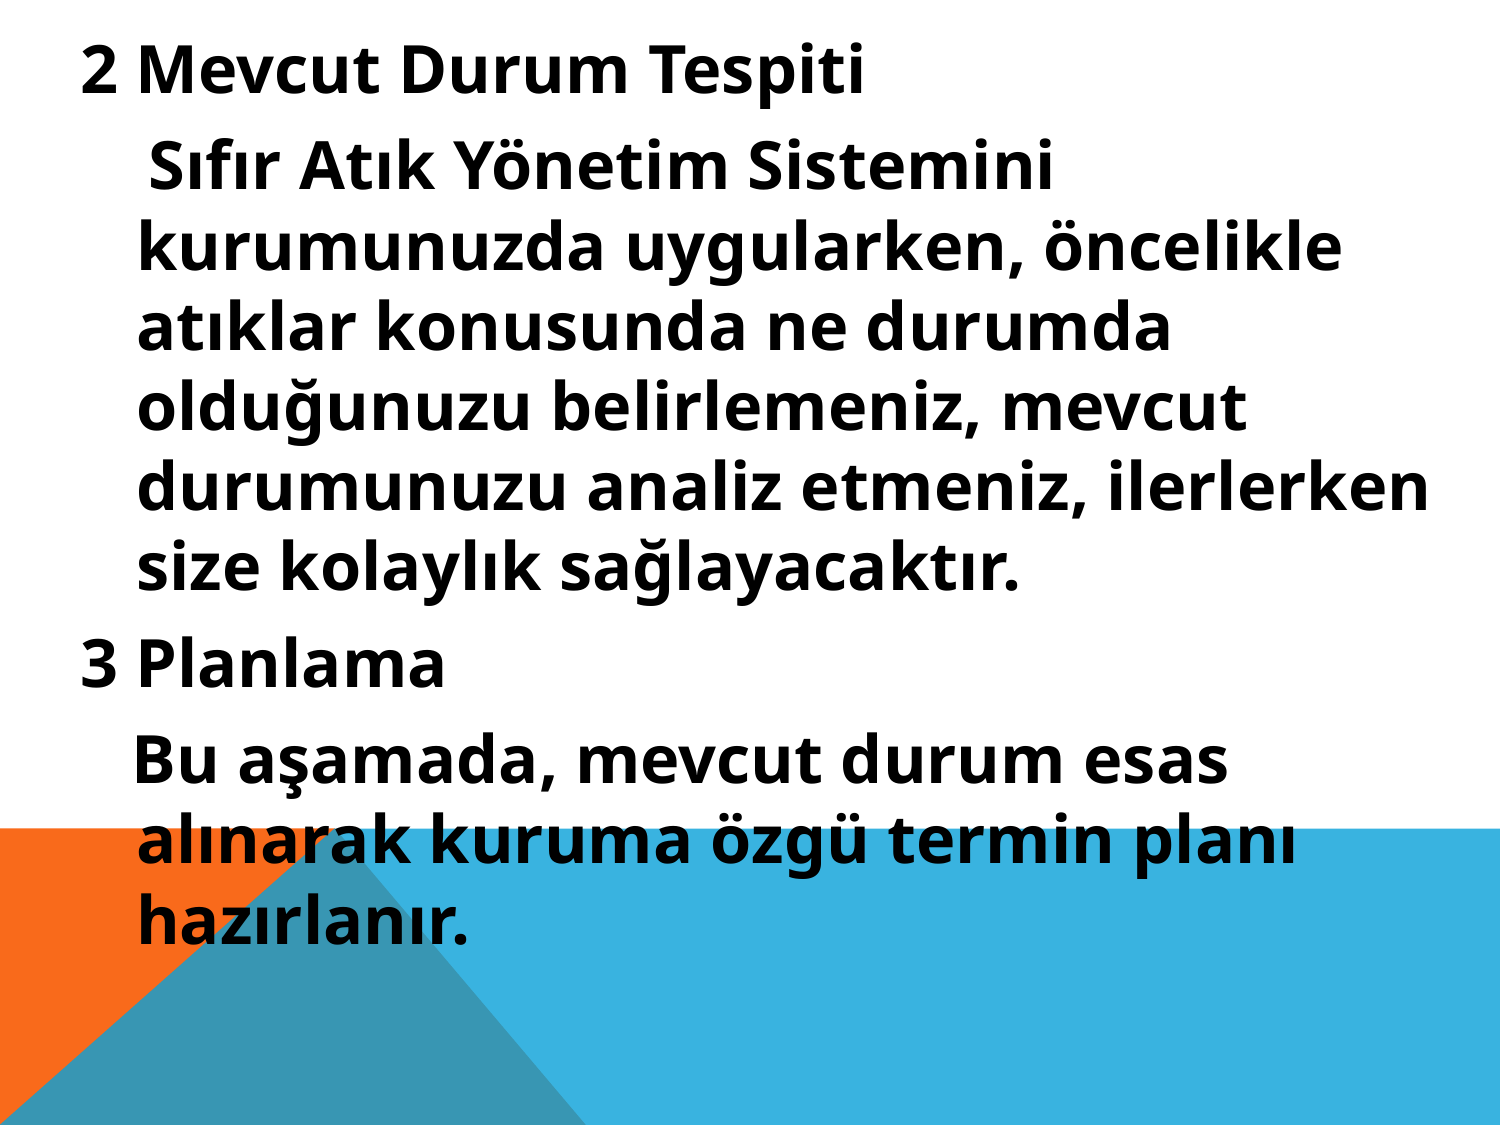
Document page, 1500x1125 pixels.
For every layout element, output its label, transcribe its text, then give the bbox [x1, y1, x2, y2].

list 2 Mevcut Durum Tespiti Sıfır Atık Yönetim Sistemini kurumunuzda uygularken, öncelikle atıklar konusunda ne durumda olduğunuzu belirlemeniz, mevcut durumunuzu analiz etmeniz, ilerlerken size kolaylık sağlayacaktır. 3 Planlama Bu aşamada, mevcut durum esas alınarak kuruma özgü termin planı hazırlanır. [64, 19, 1459, 1083]
